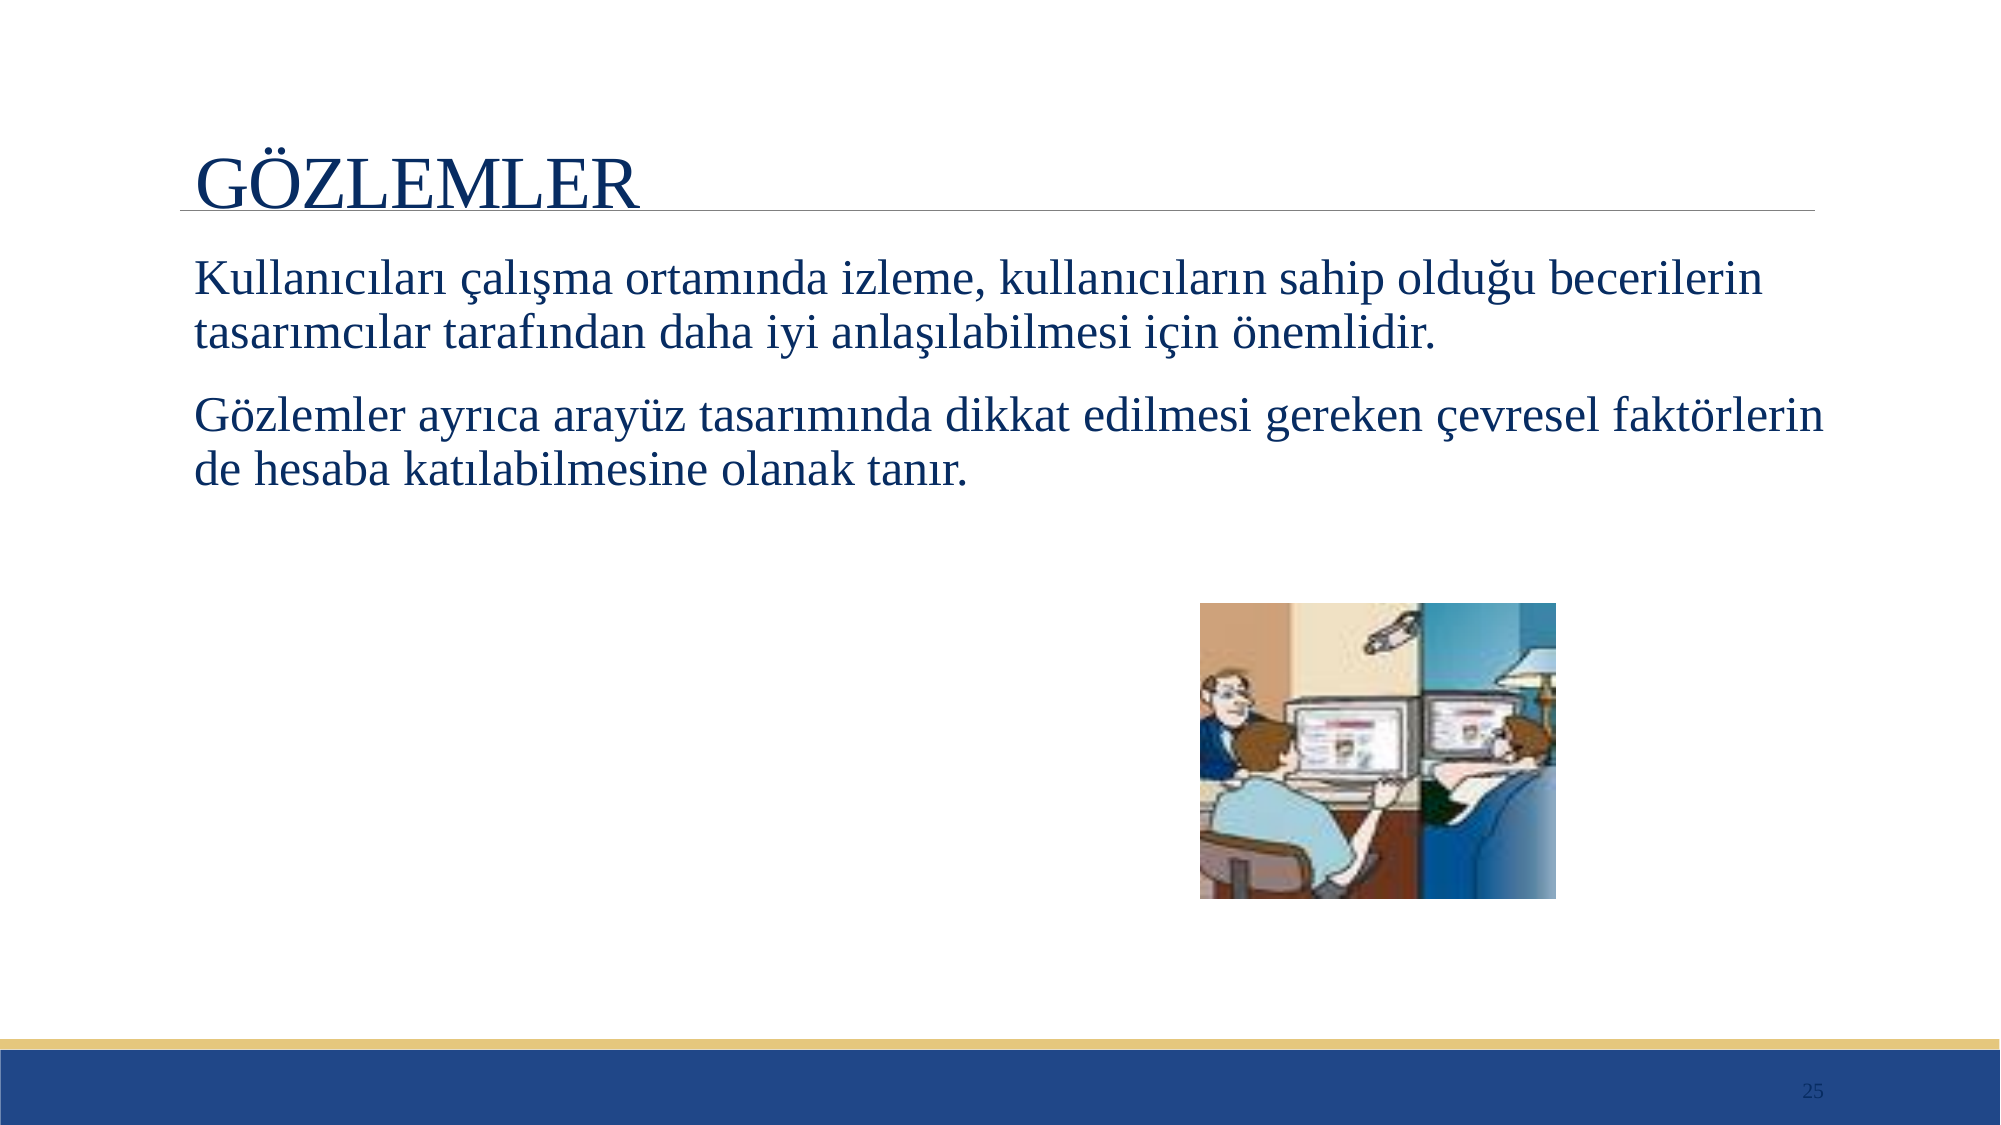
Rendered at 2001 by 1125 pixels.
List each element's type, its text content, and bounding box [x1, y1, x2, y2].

slide_number 25 [1624, 1059, 1840, 1120]
title GÖZLEMLER [179, 47, 1830, 232]
list Kullanıcıları çalışma ortamında izleme, kullanıcıların sahip olduğu becerilerin tasarımcılar tarafından daha iyi anlaşılabilmesi için önemlidir. Gözlemler ayrıca arayüz tasarımında dikkat edilmesi gereken çevresel faktörlerin de hesaba katılabilmesine olanak tanır. [179, 243, 1830, 1022]
picture [1200, 602, 1556, 900]
